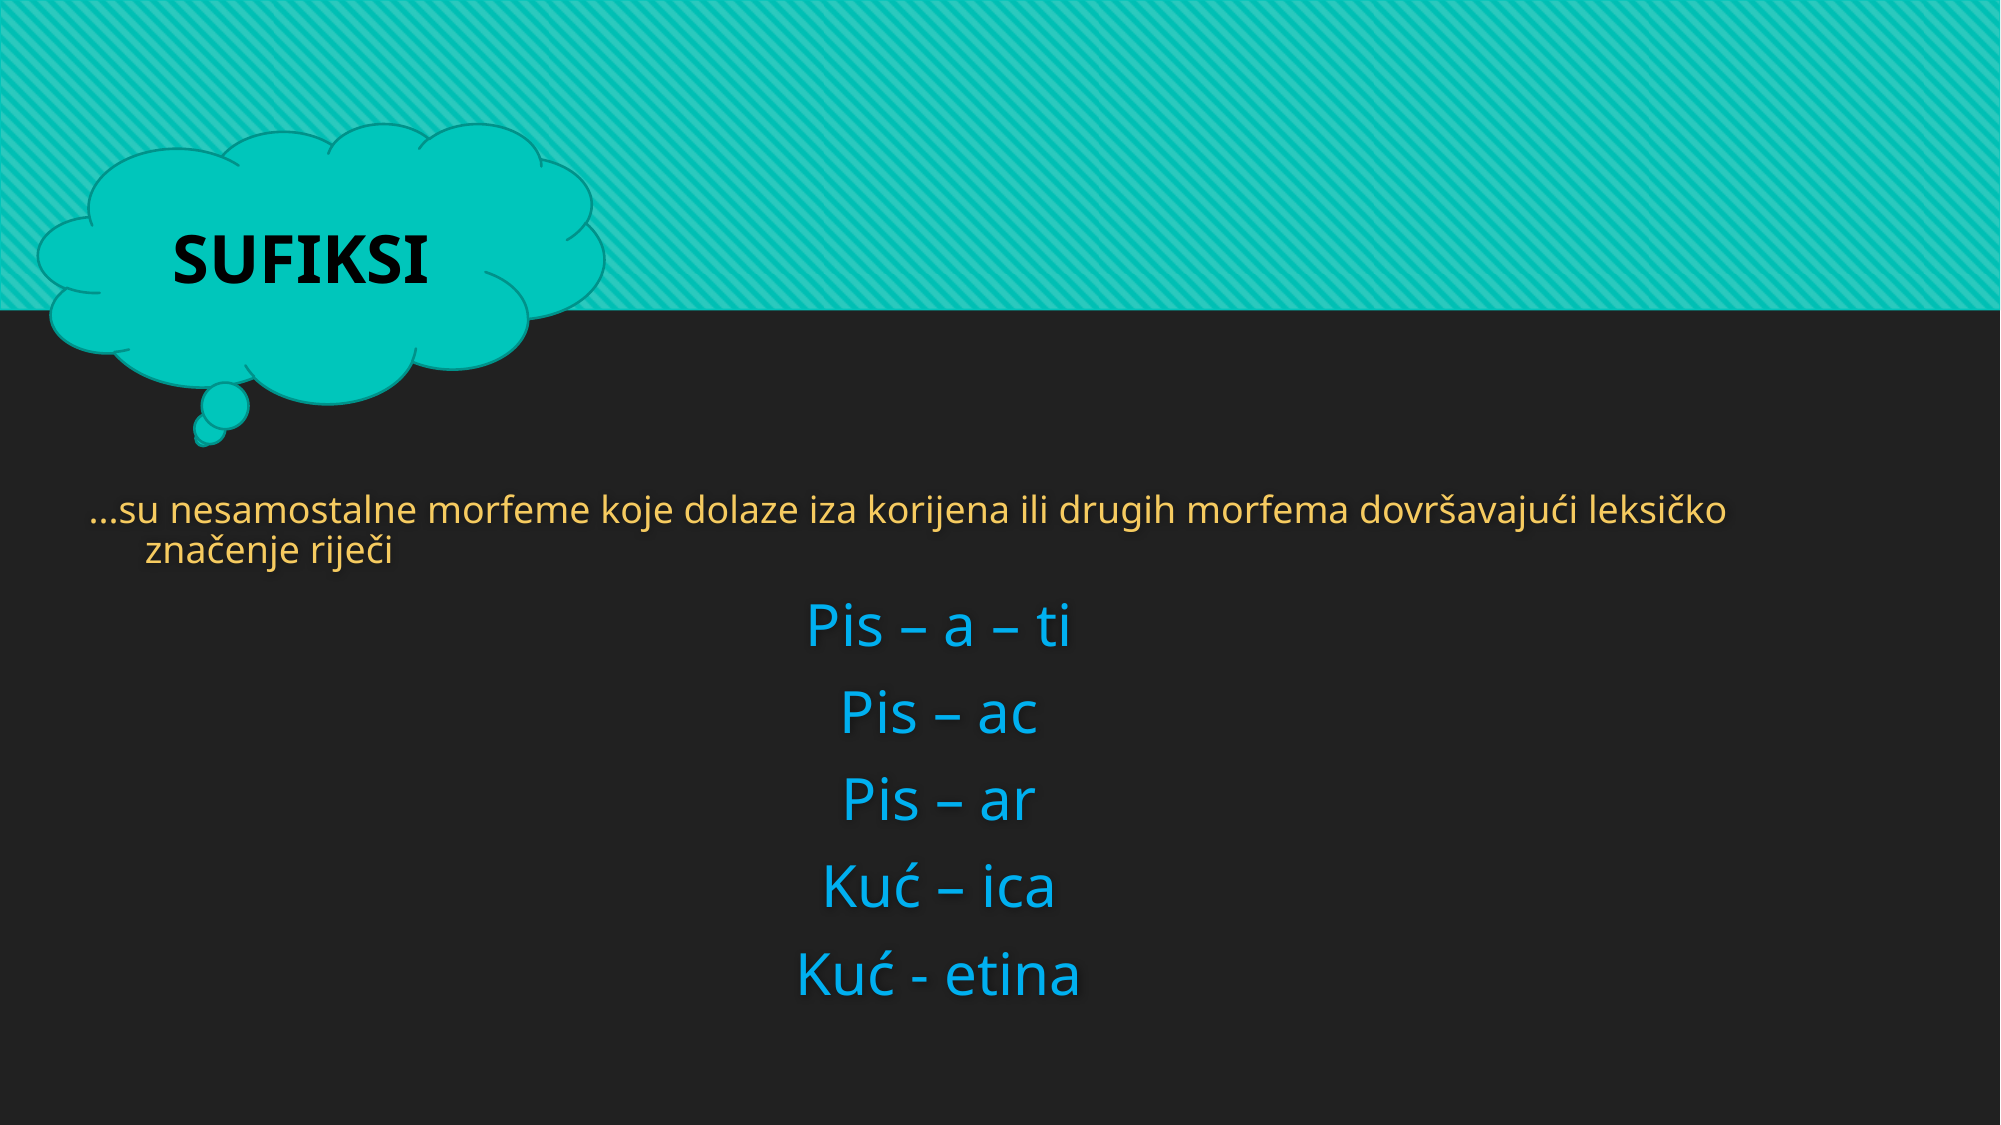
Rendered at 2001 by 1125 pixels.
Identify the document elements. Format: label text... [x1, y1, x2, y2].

text_box SUFIKSI [36, 122, 606, 448]
list ...su nesamostalne morfeme koje dolaze iza korijena ili drugih morfema dovršavajući leksičko značenje riječi Pis – a – ti Pis – ac Pis – ar Kuć – ica Kuć - etina [73, 483, 1805, 1080]
